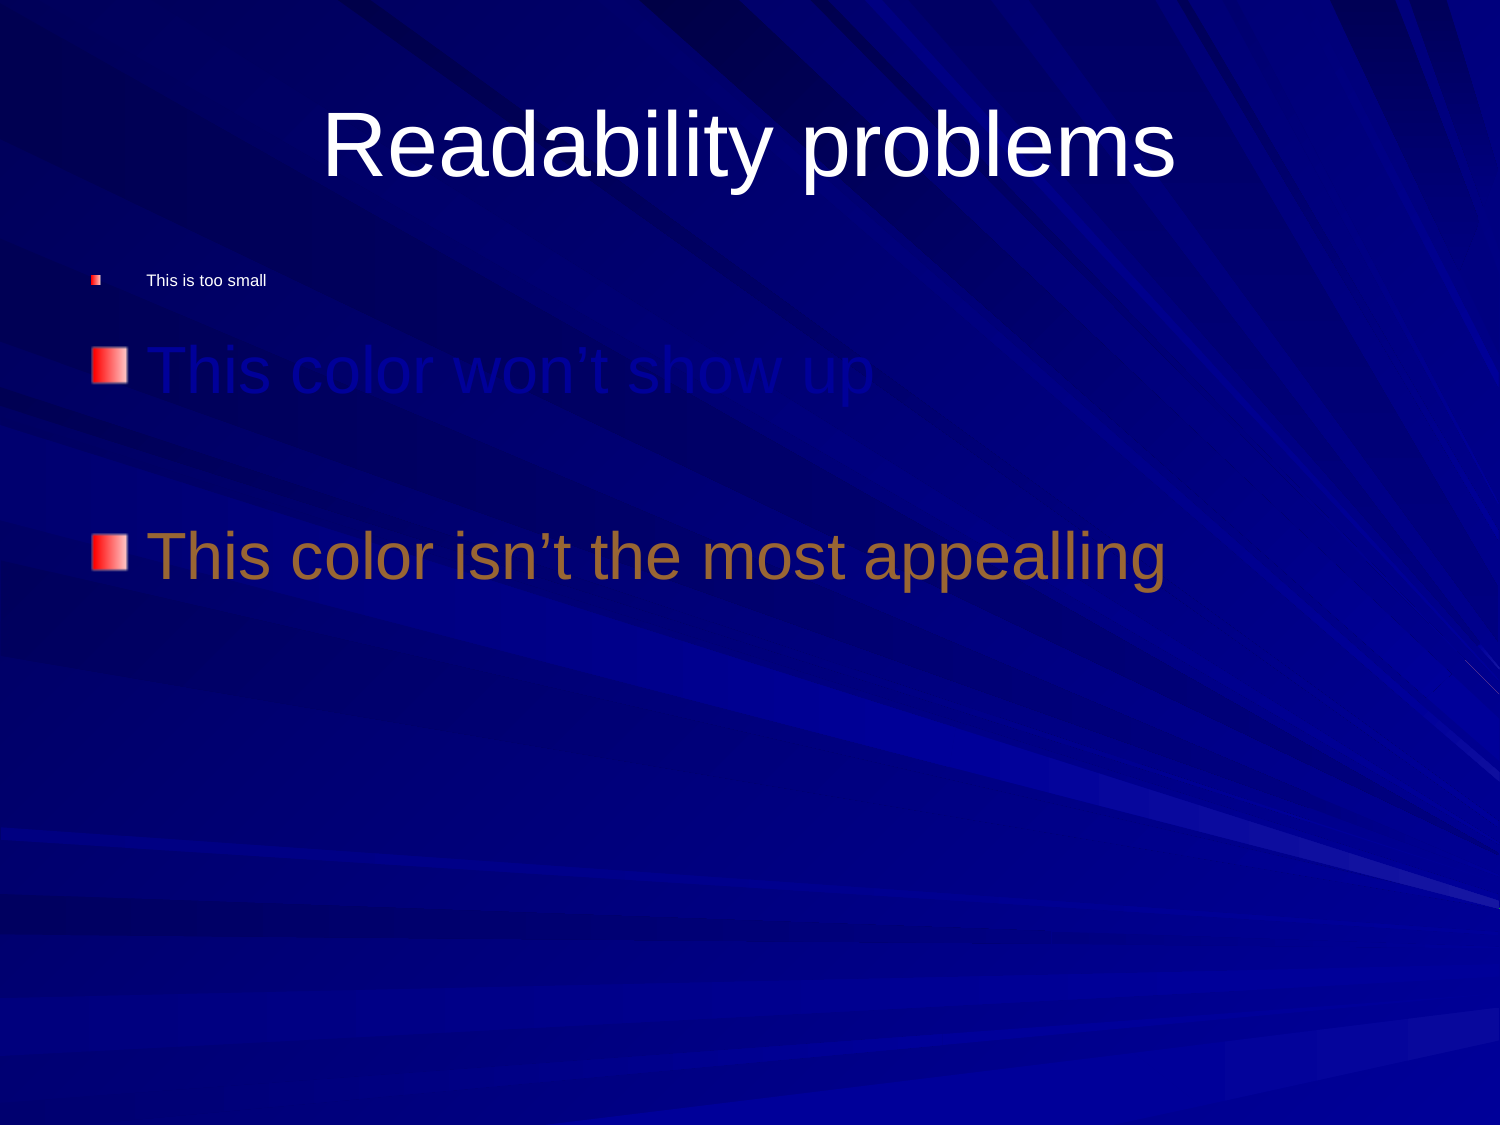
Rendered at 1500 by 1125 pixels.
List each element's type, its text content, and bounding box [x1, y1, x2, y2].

list This is too small This color won’t show up This color isn’t the most appealling [75, 262, 1425, 1006]
title Readability problems [75, 45, 1425, 234]
picture [90, 345, 132, 388]
picture [90, 274, 101, 286]
picture [90, 532, 132, 575]
